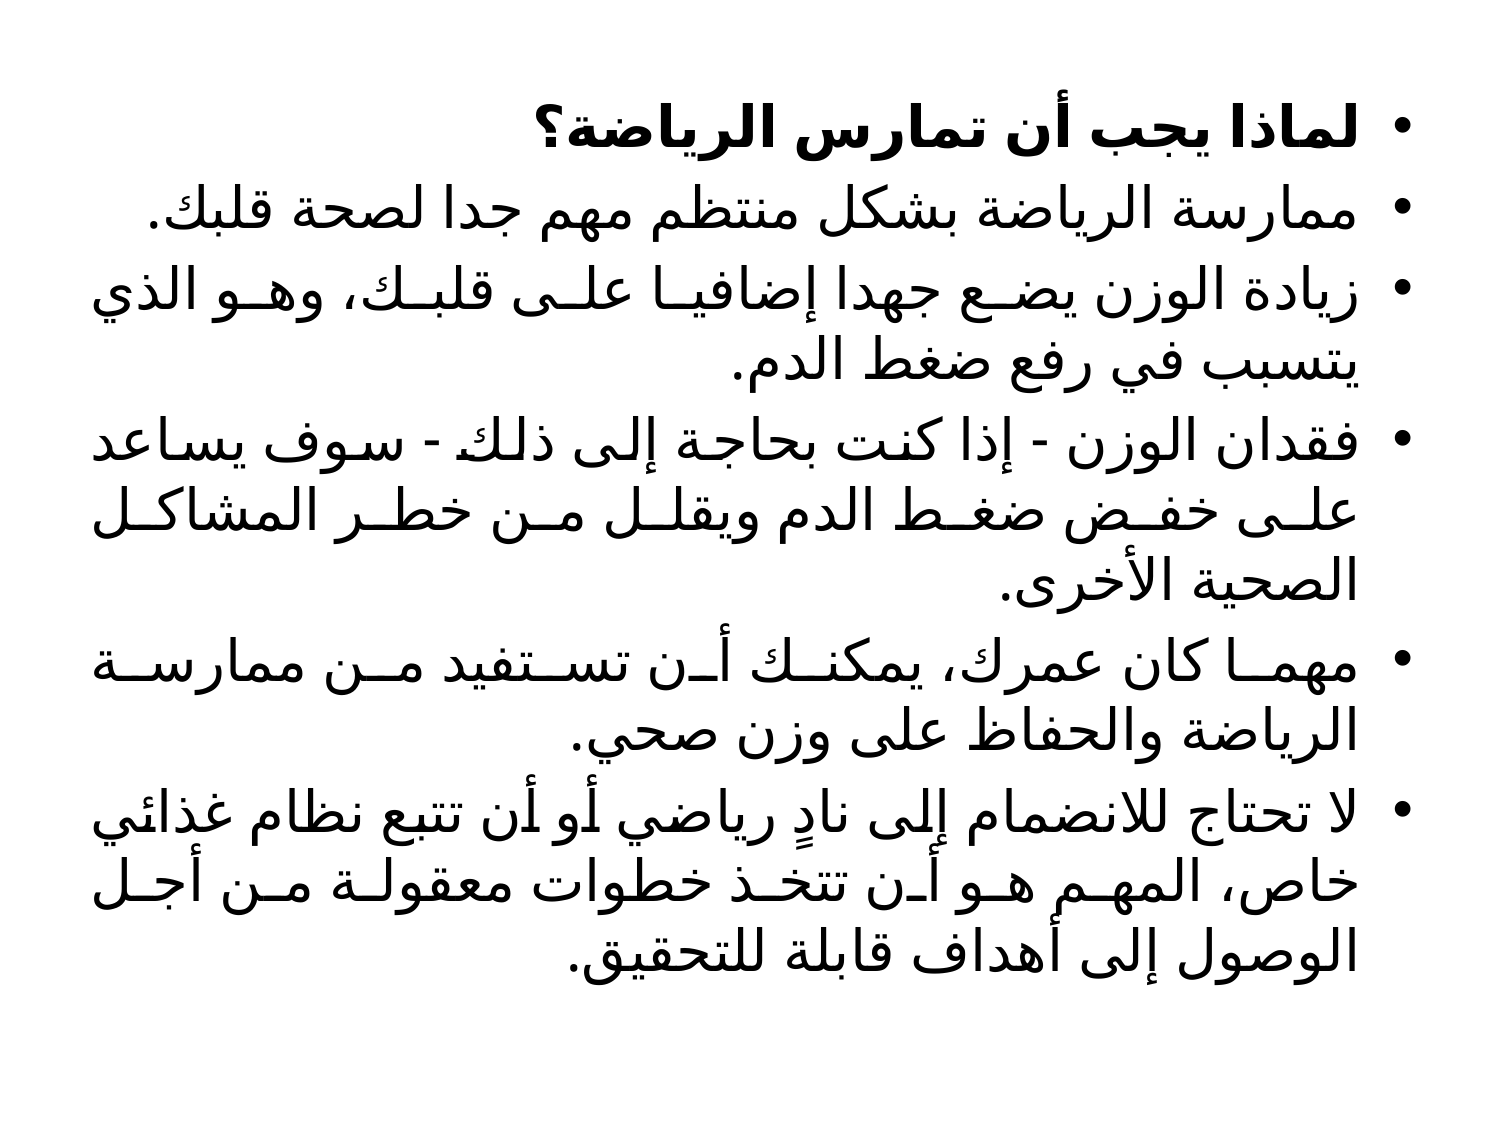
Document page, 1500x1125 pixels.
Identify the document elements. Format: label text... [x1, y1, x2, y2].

list لماذا يجب أن تمارس الرياضة؟ ممارسة الرياضة بشكل منتظم مهم جدا لصحة قلبك. زيادة الوزن يضع جهدا إضافيا على قلبك، وهو الذي يتسبب في رفع ضغط الدم. فقدان الوزن - إذا كنت بحاجة إلى ذلك - سوف يساعد على خفض ضغط الدم ويقلل من خطر المشاكل الصحية الأخرى. مهما كان عمرك، يمكنك أن تستفيد من ممارسة الرياضة والحفاظ على وزن صحي. لا تحتاج للانضمام إلى نادٍ رياضي أو أن تتبع نظام غذائي خاص، المهم هو أن تتخذ خطوات معقولة من أجل الوصول إلى أهداف قابلة للتحقيق. [75, 82, 1425, 1005]
